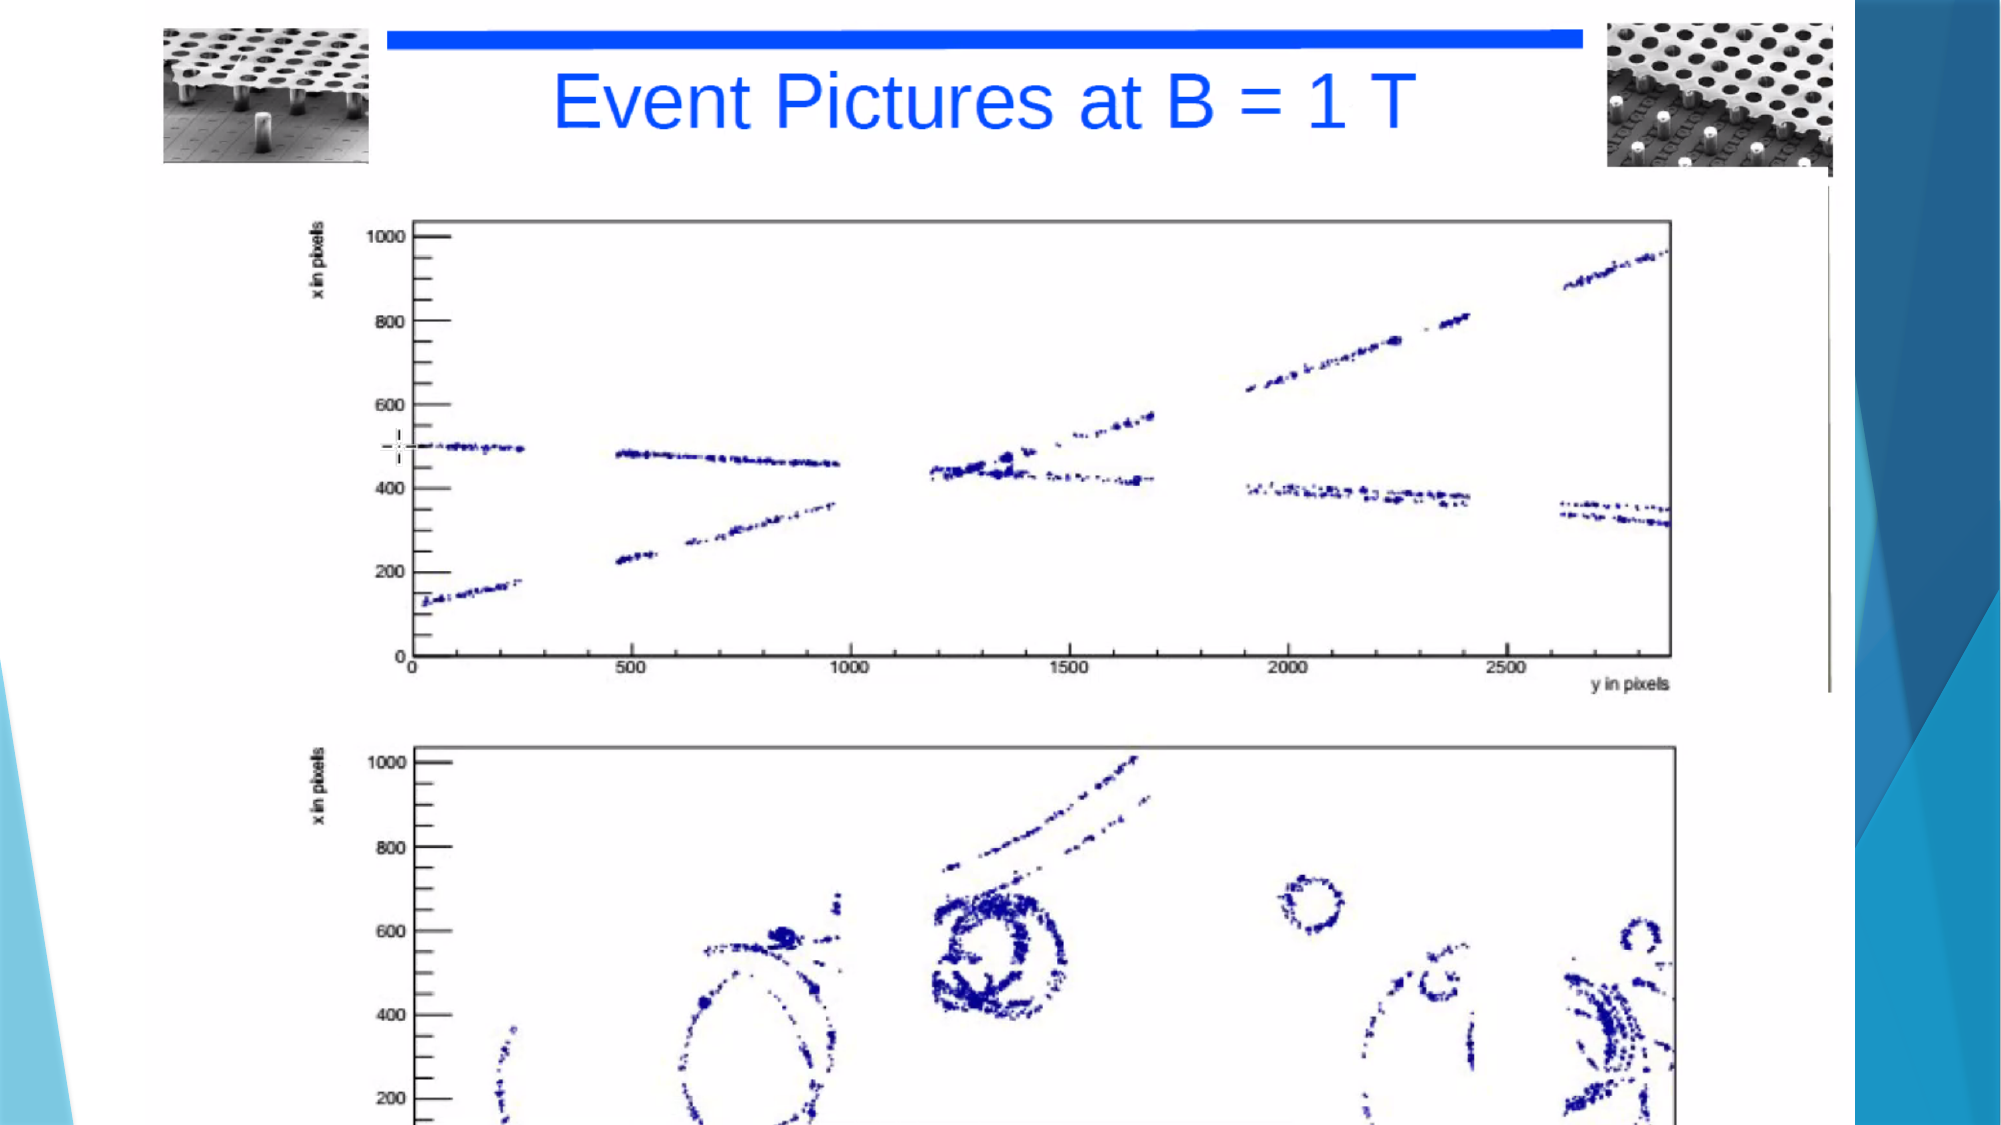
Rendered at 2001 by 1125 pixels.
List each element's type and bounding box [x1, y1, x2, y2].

picture [144, 0, 1856, 1125]
